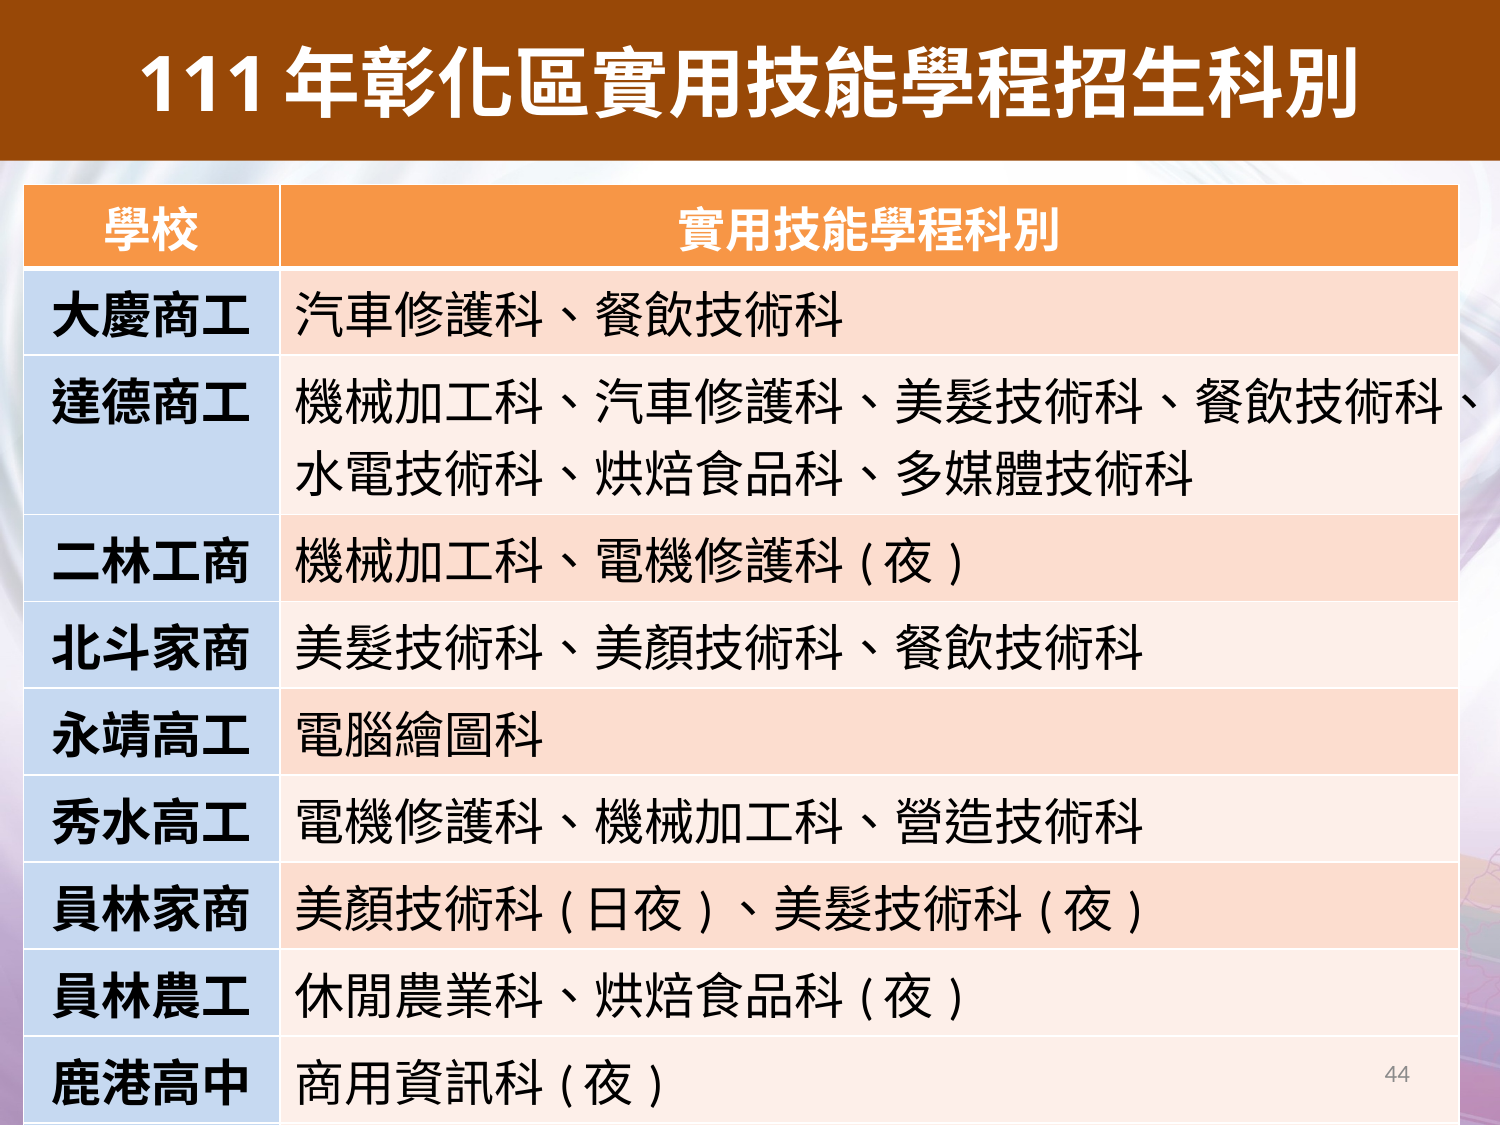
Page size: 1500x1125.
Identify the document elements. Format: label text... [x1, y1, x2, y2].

table_cell 美顏技術科(日夜)、美髮技術科(夜) [281, 863, 1458, 948]
table_cell 北斗家商 [24, 602, 279, 687]
table_cell 汽車修護科、餐飲技術科 [281, 271, 1458, 354]
table_cell 員林農工 [24, 950, 279, 1035]
slide_number 44 [1074, 1042, 1425, 1103]
table_header 學校 [24, 185, 279, 266]
table_cell 電腦繪圖科 [281, 689, 1458, 774]
text_box 111年彰化區實用技能學程招生科別 [0, 0, 1500, 161]
table_cell 商用資訊科(夜) [281, 1037, 1458, 1122]
picture [0, 161, 1500, 1125]
table_cell 機械加工科、汽車修護科、美髮技術科、餐飲技術科、 水電技術科、烘焙食品科、多媒體技術科 [281, 356, 1458, 514]
table_cell 二林工商 [24, 515, 279, 601]
table_cell 大慶商工 [24, 271, 279, 354]
table_cell 機械加工科、電機修護科(夜) [281, 515, 1458, 601]
table_cell 達德商工 [24, 356, 279, 514]
table_cell 永靖高工 [24, 689, 279, 774]
table_cell 秀水高工 [24, 776, 279, 861]
table_header 實用技能學程科別 [281, 185, 1458, 266]
table_cell 鹿港高中 [24, 1037, 279, 1122]
table_cell 休閒農業科、烘焙食品科(夜) [281, 950, 1458, 1035]
table_cell 員林家商 [24, 863, 279, 948]
table_cell 美髮技術科、美顏技術科、餐飲技術科 [281, 602, 1458, 687]
table_cell 電機修護科、機械加工科、營造技術科 [281, 776, 1458, 861]
